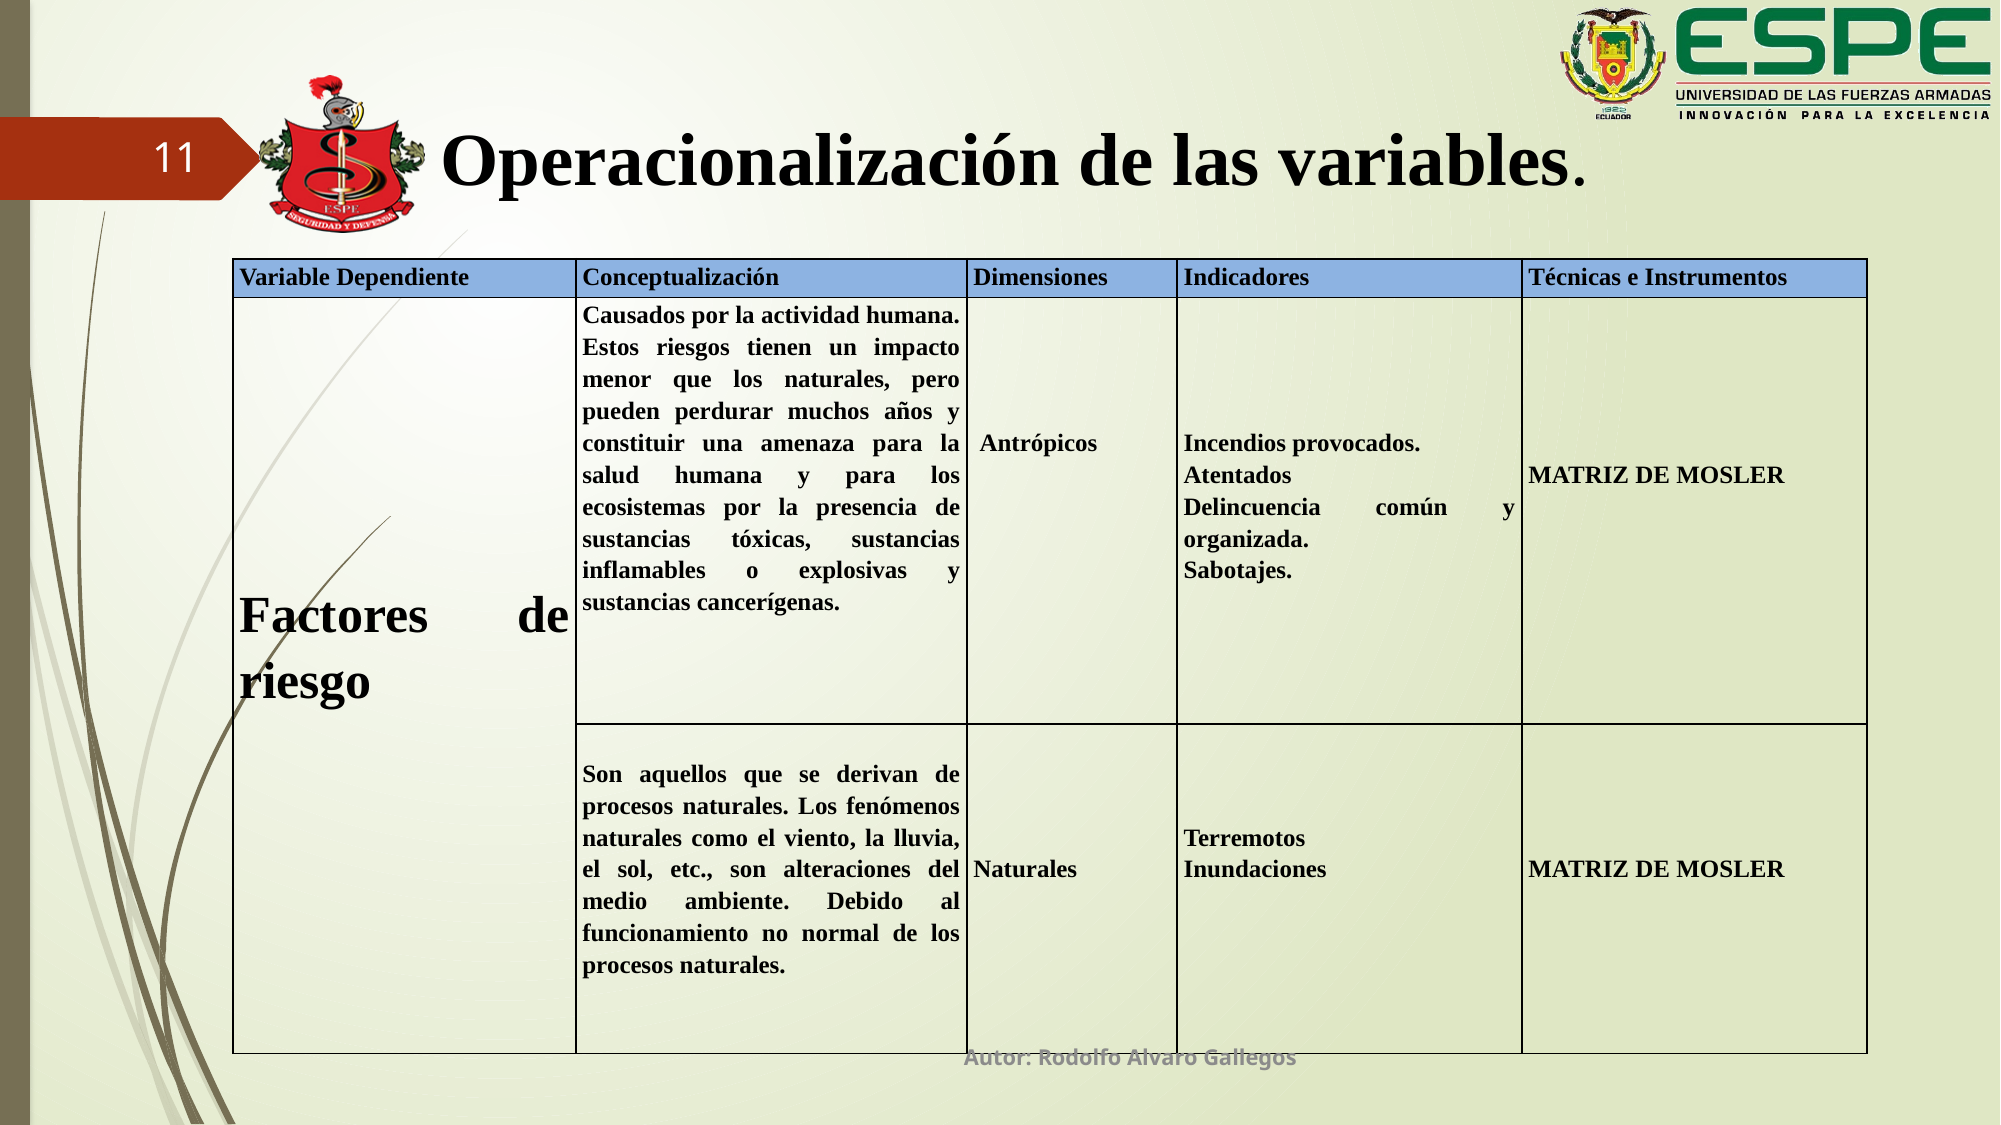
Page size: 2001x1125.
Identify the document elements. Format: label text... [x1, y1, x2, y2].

table_cell Incendios provocados. Atentados Delincuencia común y organizada. Sabotajes. [1178, 298, 1521, 723]
table_header Dimensiones [968, 260, 1176, 297]
table_cell MATRIZ DE MOSLER [1523, 725, 1866, 1053]
table_header Indicadores [1178, 260, 1521, 297]
table_cell Naturales [968, 725, 1176, 1026]
picture [1553, 0, 2000, 126]
table_cell Factores de riesgo [234, 298, 575, 1053]
footer Autor: Rodolfo Alvaro Gallegos [947, 1026, 1312, 1087]
table_header Variable Dependiente [234, 260, 575, 297]
table_header Conceptualización [577, 260, 966, 297]
slide_number 11 [87, 129, 216, 190]
table_cell Causados por la actividad humana. Estos riesgos tienen un impacto menor que los naturales, pero pueden perdurar muchos años y constituir una amenaza para la salud humana y para los ecosistemas por la presencia de sustancias tóxicas, sustancias inflamables o explosivas y sustancias cancerígenas. [577, 298, 966, 723]
table_cell MATRIZ DE MOSLER [1523, 298, 1866, 723]
table_header Técnicas e Instrumentos [1523, 260, 1866, 297]
table_cell Terremotos Inundaciones [1178, 725, 1521, 1053]
table_cell Son aquellos que se derivan de procesos naturales. Los fenómenos naturales como el viento, la lluvia, el sol, etc., son alteraciones del medio ambiente. Debido al funcionamiento no normal de los procesos naturales. [577, 725, 966, 1053]
table_cell Antrópicos [968, 298, 1176, 723]
title Operacionalización de las variables. [425, 102, 1888, 219]
picture [259, 75, 425, 233]
